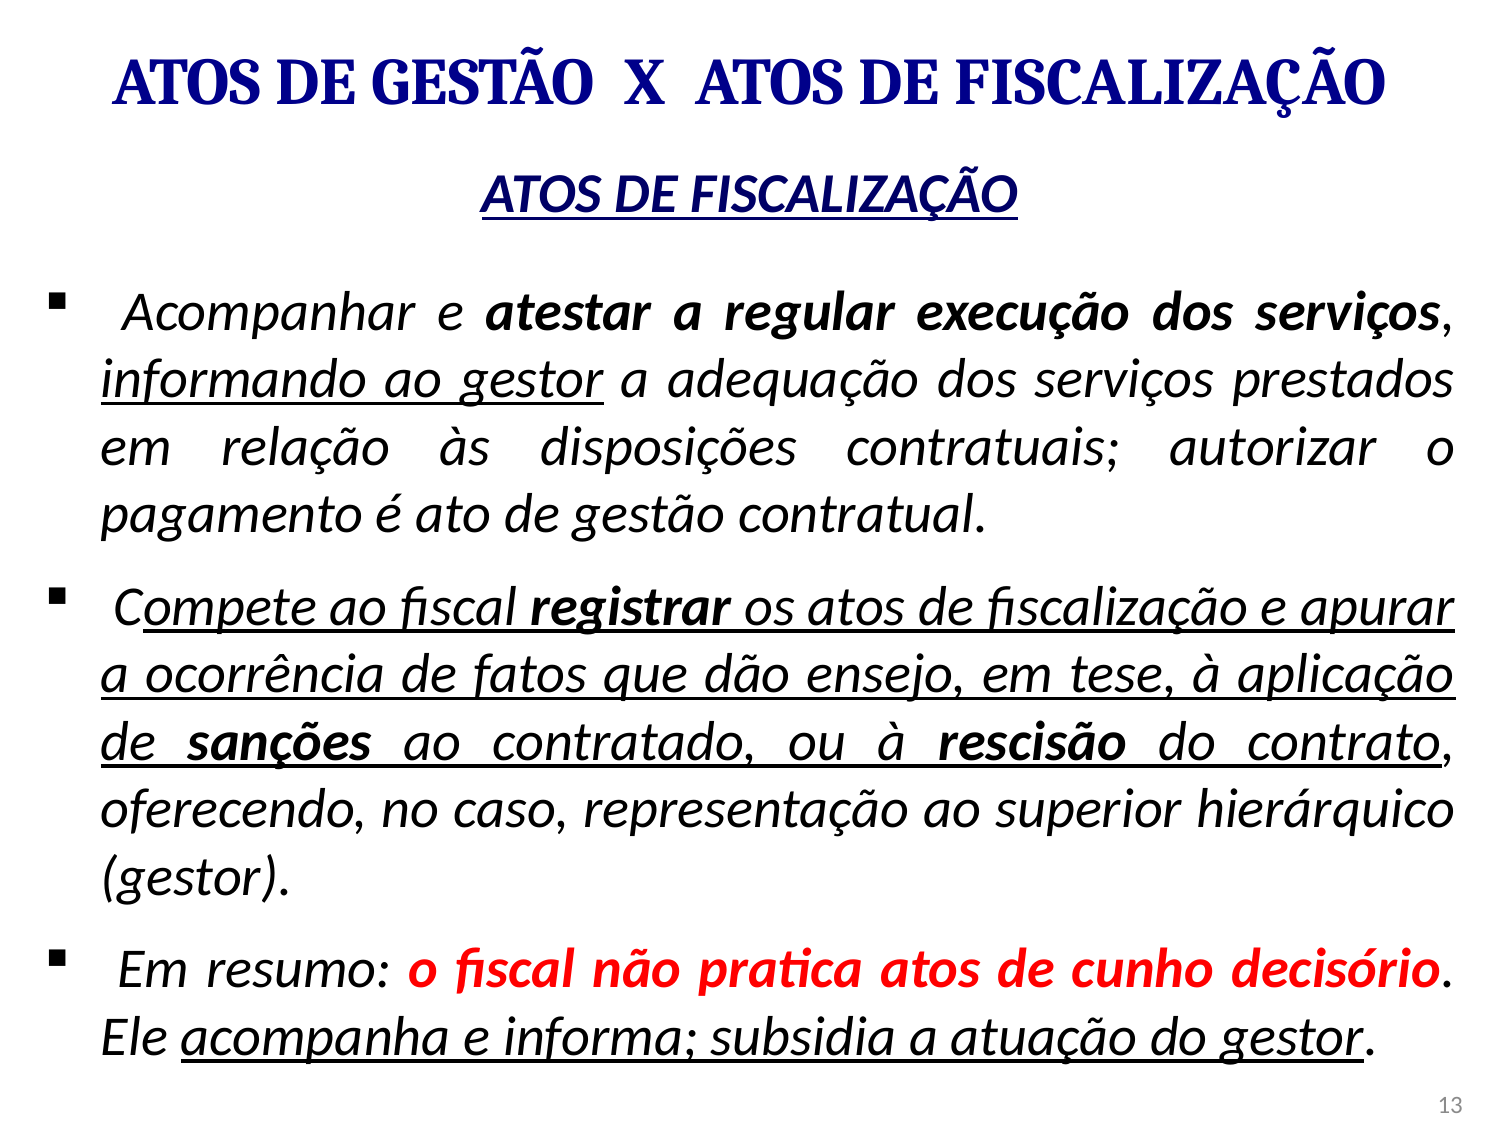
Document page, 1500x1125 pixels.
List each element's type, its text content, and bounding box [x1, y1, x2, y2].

slide_number 13 [1387, 1073, 1478, 1125]
title Atos de Gestão x Atos de Fiscalização [29, 30, 1471, 125]
list ATOS DE FISCALIZAÇÃO Acompanhar e atestar a regular execução dos serviços, informando ao gestor a adequação dos serviços prestados em relação às disposições contratuais; autorizar o pagamento é ato de gestão contratual. Compete ao fiscal registrar os atos de fiscalização e apurar a ocorrência de fatos que dão ensejo, em tese, à aplicação de sanções ao contratado, ou à rescisão do contrato, oferecendo, no caso, representação ao superior hierárquico (gestor). Em resumo: o fiscal não pratica atos de cunho decisório. Ele acompanha e informa; subsidia a atuação do gestor. [29, 149, 1471, 1083]
